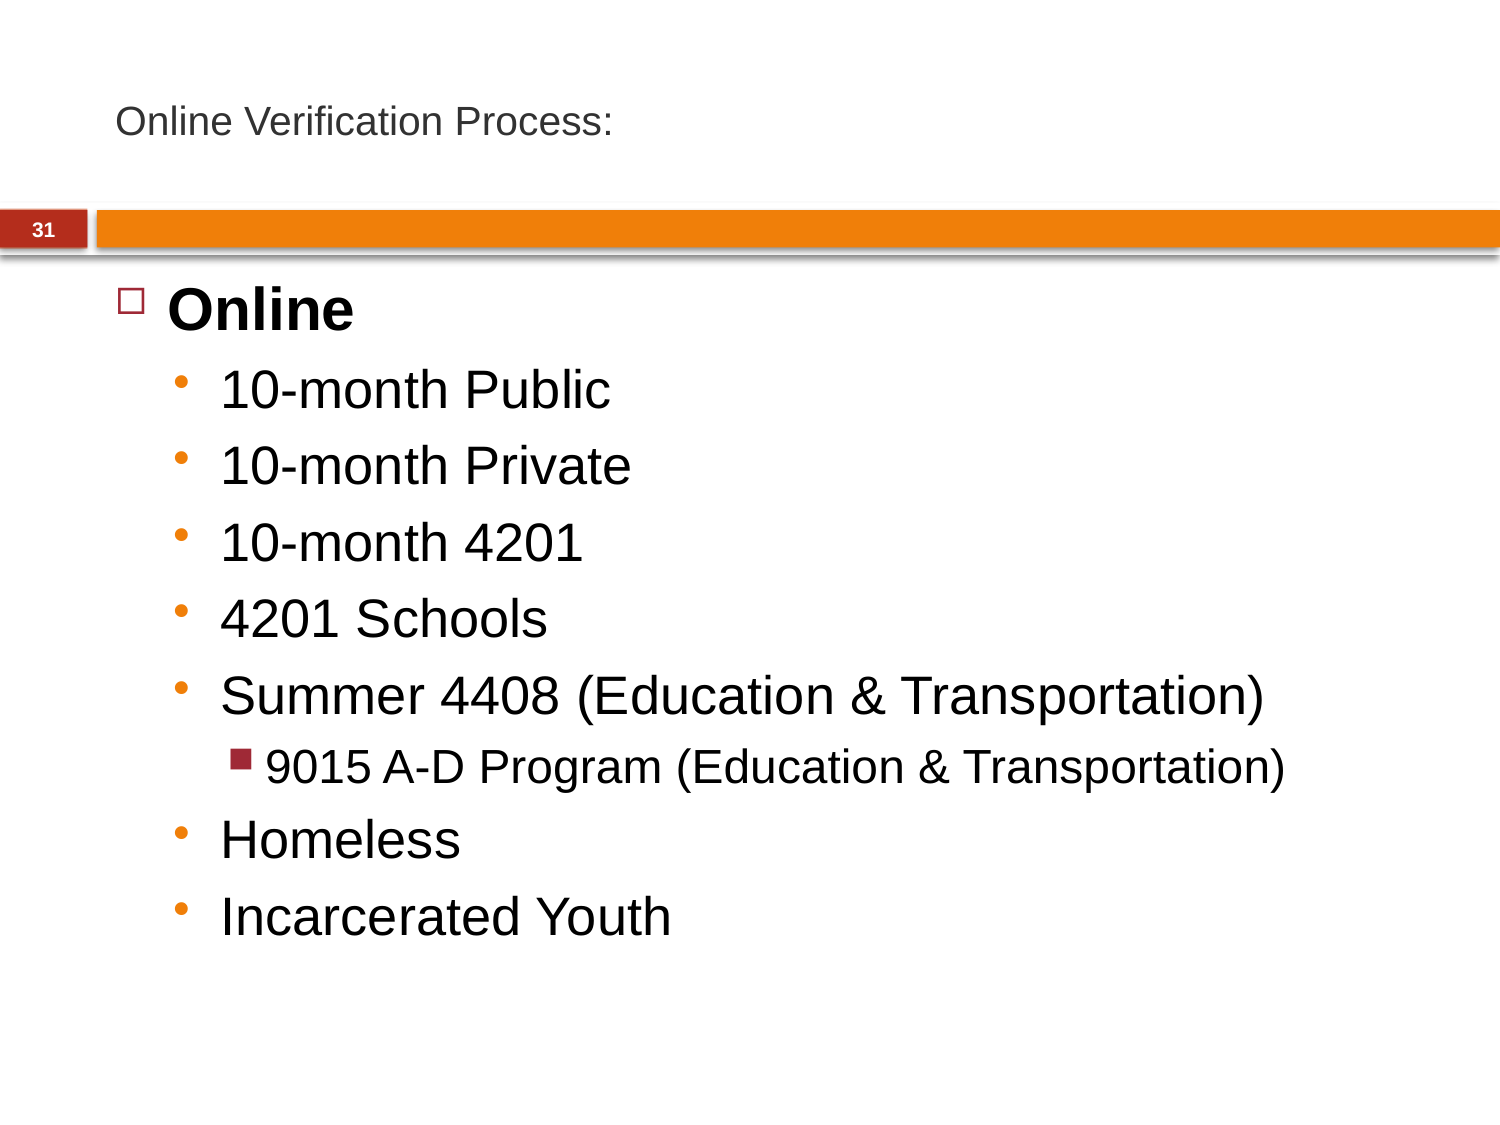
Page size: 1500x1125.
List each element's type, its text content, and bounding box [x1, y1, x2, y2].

slide_number 31 [0, 208, 88, 249]
title Online Verification Process: [100, 37, 1438, 200]
list Online 10-month Public 10-month Private 10-month 4201 4201 Schools Summer 4408 (Education & Transportation) 9015 A-D Program (Education & Transportation) Homeless Incarcerated Youth [100, 262, 1438, 1000]
